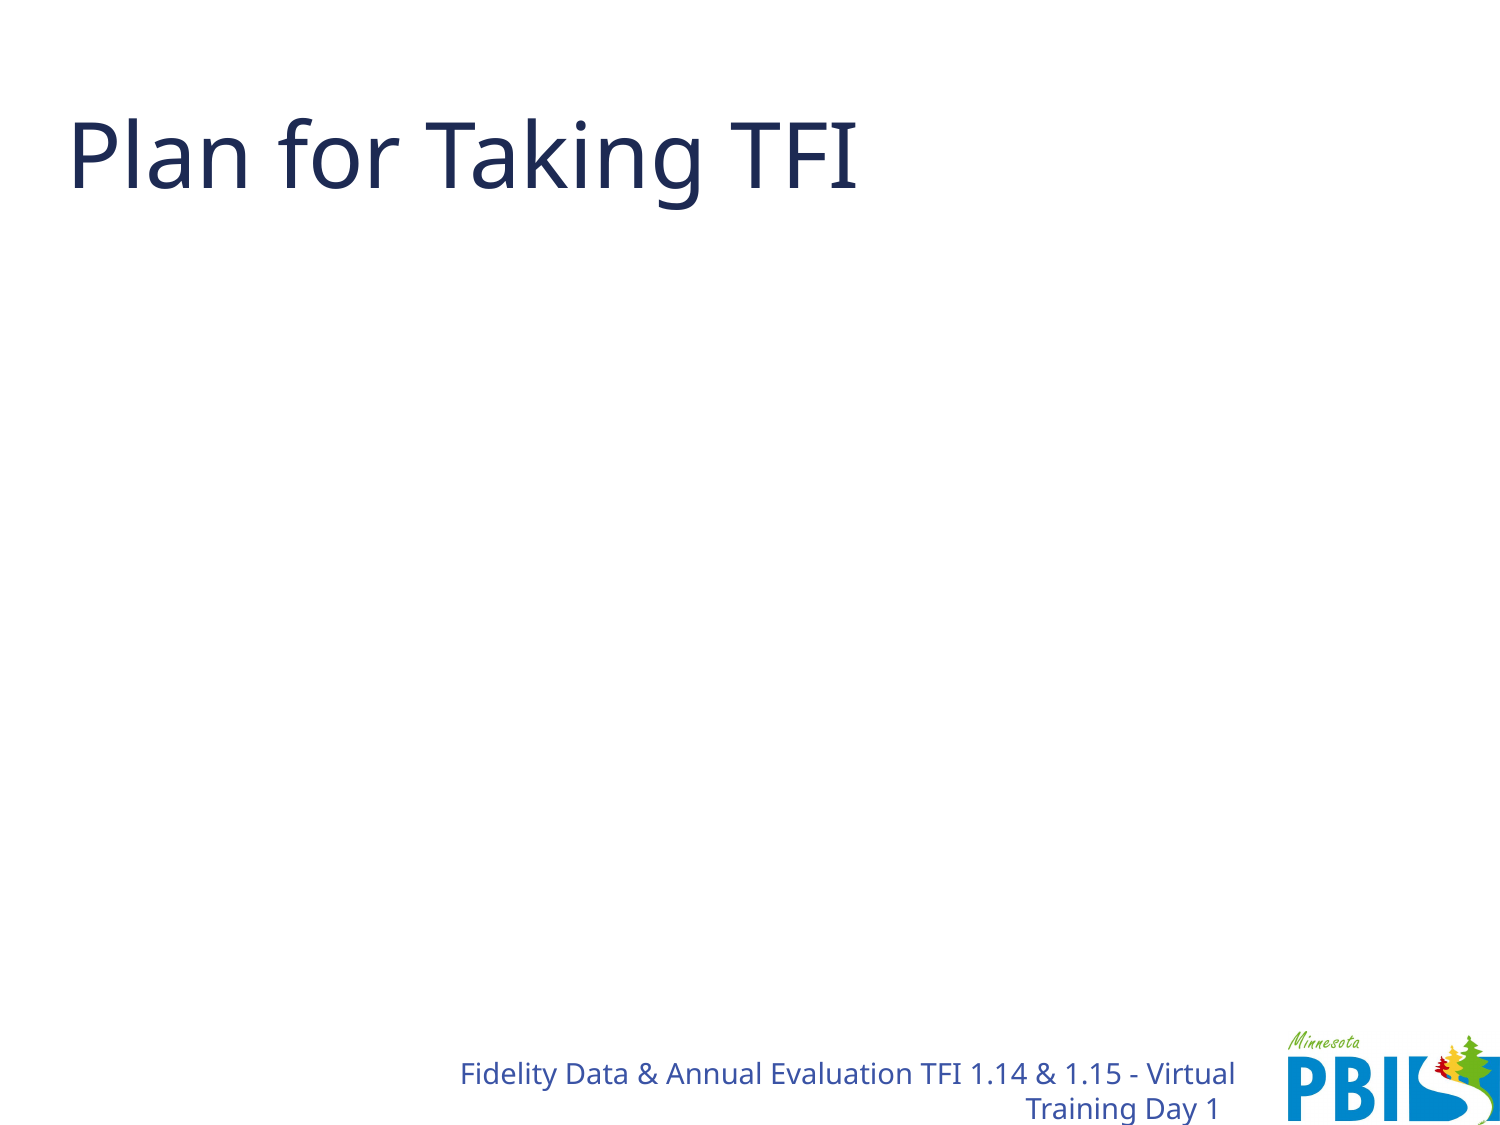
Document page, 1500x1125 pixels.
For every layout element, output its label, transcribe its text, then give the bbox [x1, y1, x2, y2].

picture [1301, 1068, 1312, 1085]
picture [1288, 1031, 1500, 1125]
title Plan for Taking TFI [51, 81, 1449, 223]
